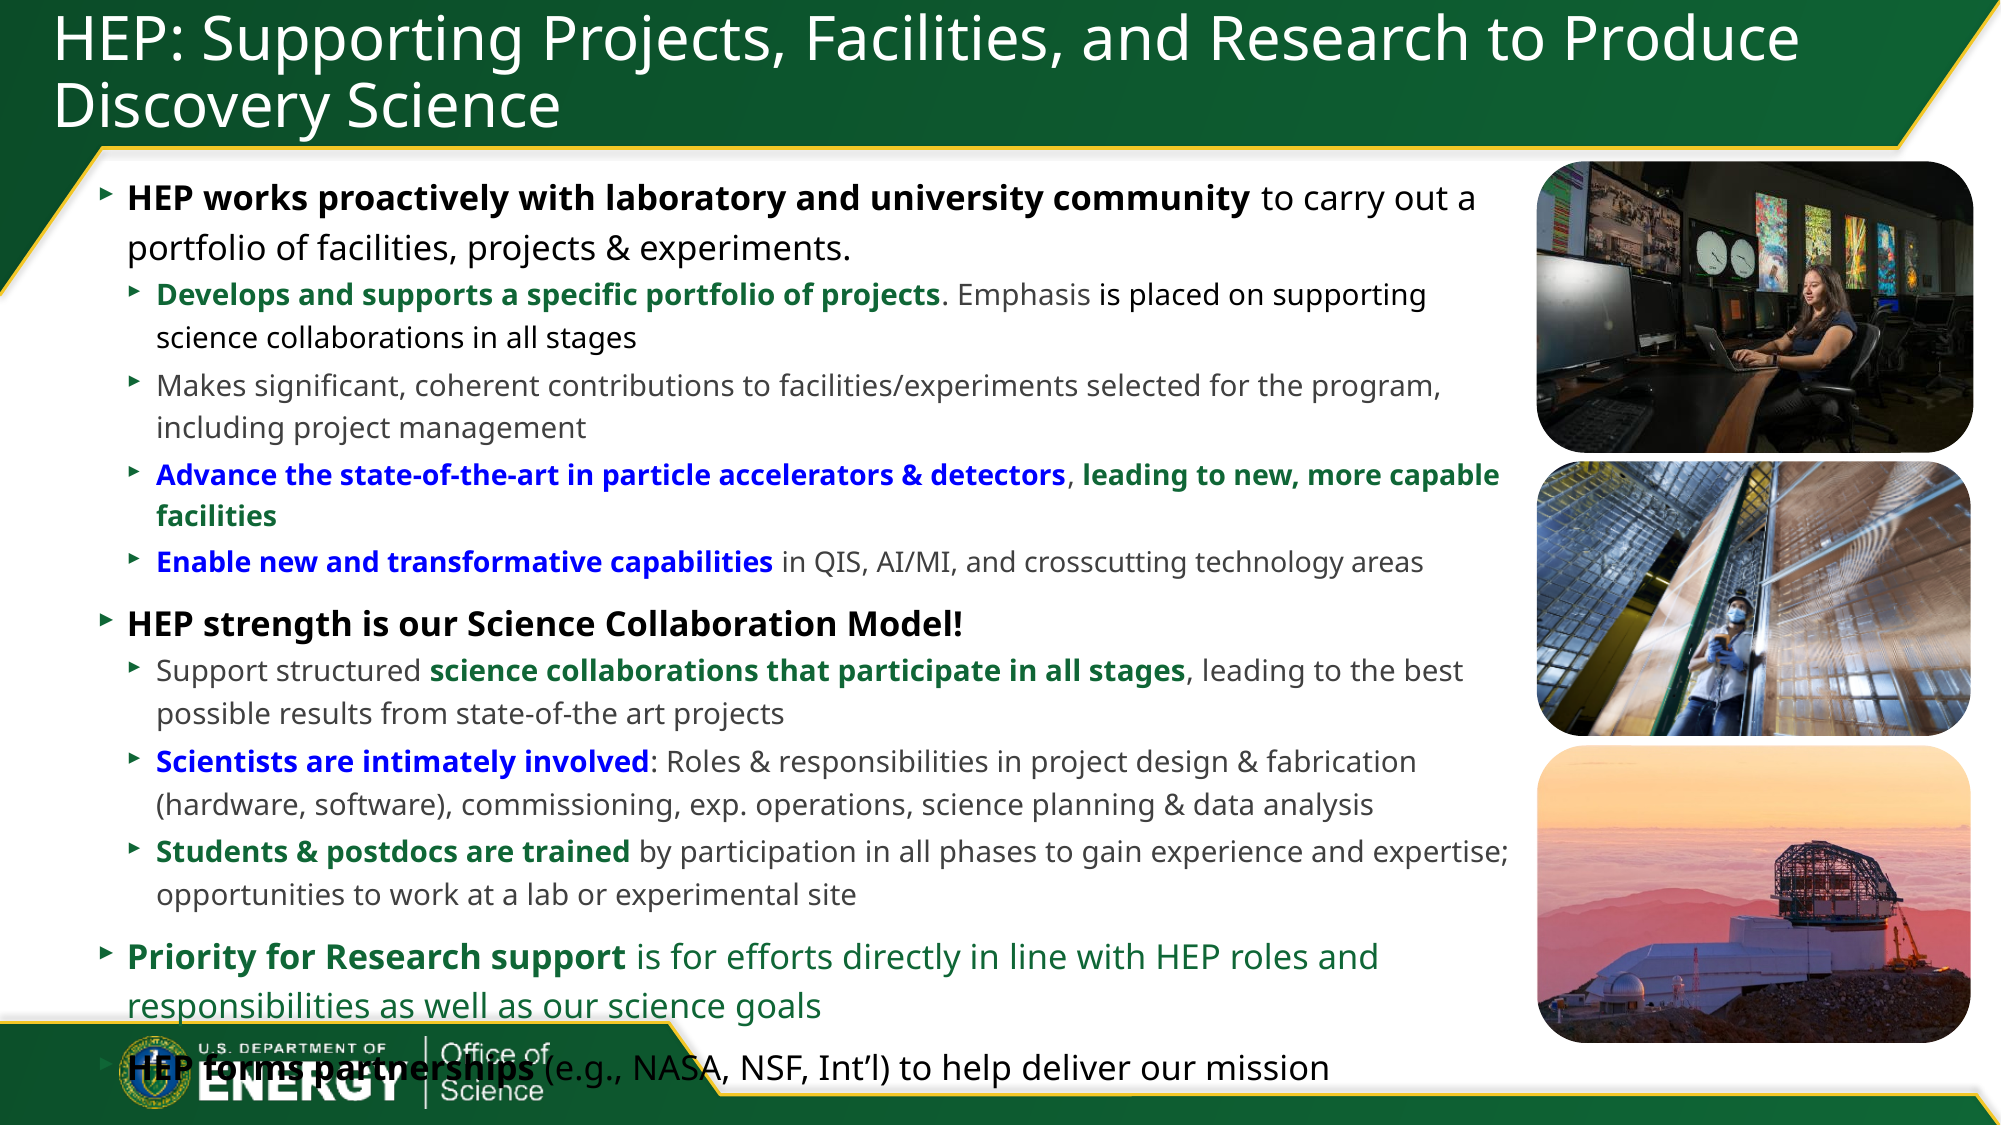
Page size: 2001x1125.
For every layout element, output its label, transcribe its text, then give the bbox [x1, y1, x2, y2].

title HEP: Supporting Projects, Facilities, and Research to Produce Discovery Science [37, 0, 1971, 148]
text_box [1535, 466, 1973, 738]
picture [119, 1105, 550, 1109]
picture [1536, 744, 1972, 1044]
picture [1536, 160, 1974, 454]
list HEP works proactively with laboratory and university community to carry out a portfolio of facilities, projects & experiments. Develops and supports a specific portfolio of projects. Emphasis is placed on supporting science collaborations in all stages Makes significant, coherent contributions to facilities/experiments selected for the program, including project management Advance the state-of-the-art in particle accelerators & detectors, leading to new, more capable facilities Enable new and transformative capabilities in QIS, AI/MI, and crosscutting technology areas HEP strength is our Science Collaboration Model! Support structured science collaborations that participate in all stages, leading to the best possible results from state-of-the art projects Scientists are intimately involved: Roles & responsibilities in project design & fabrication (hardware, software), commissioning, exp. operations, science planning & data analysis Students & postdocs are trained by participation in all phases to gain experience and expertise; opportunities to work at a lab or experimental site Priority for Research support is for efforts directly in line with HEP roles and responsibilities as well as our science goals HEP forms partnerships (e.g., NASA, NSF, Int’l) to help deliver our mission [73, 160, 1532, 1105]
